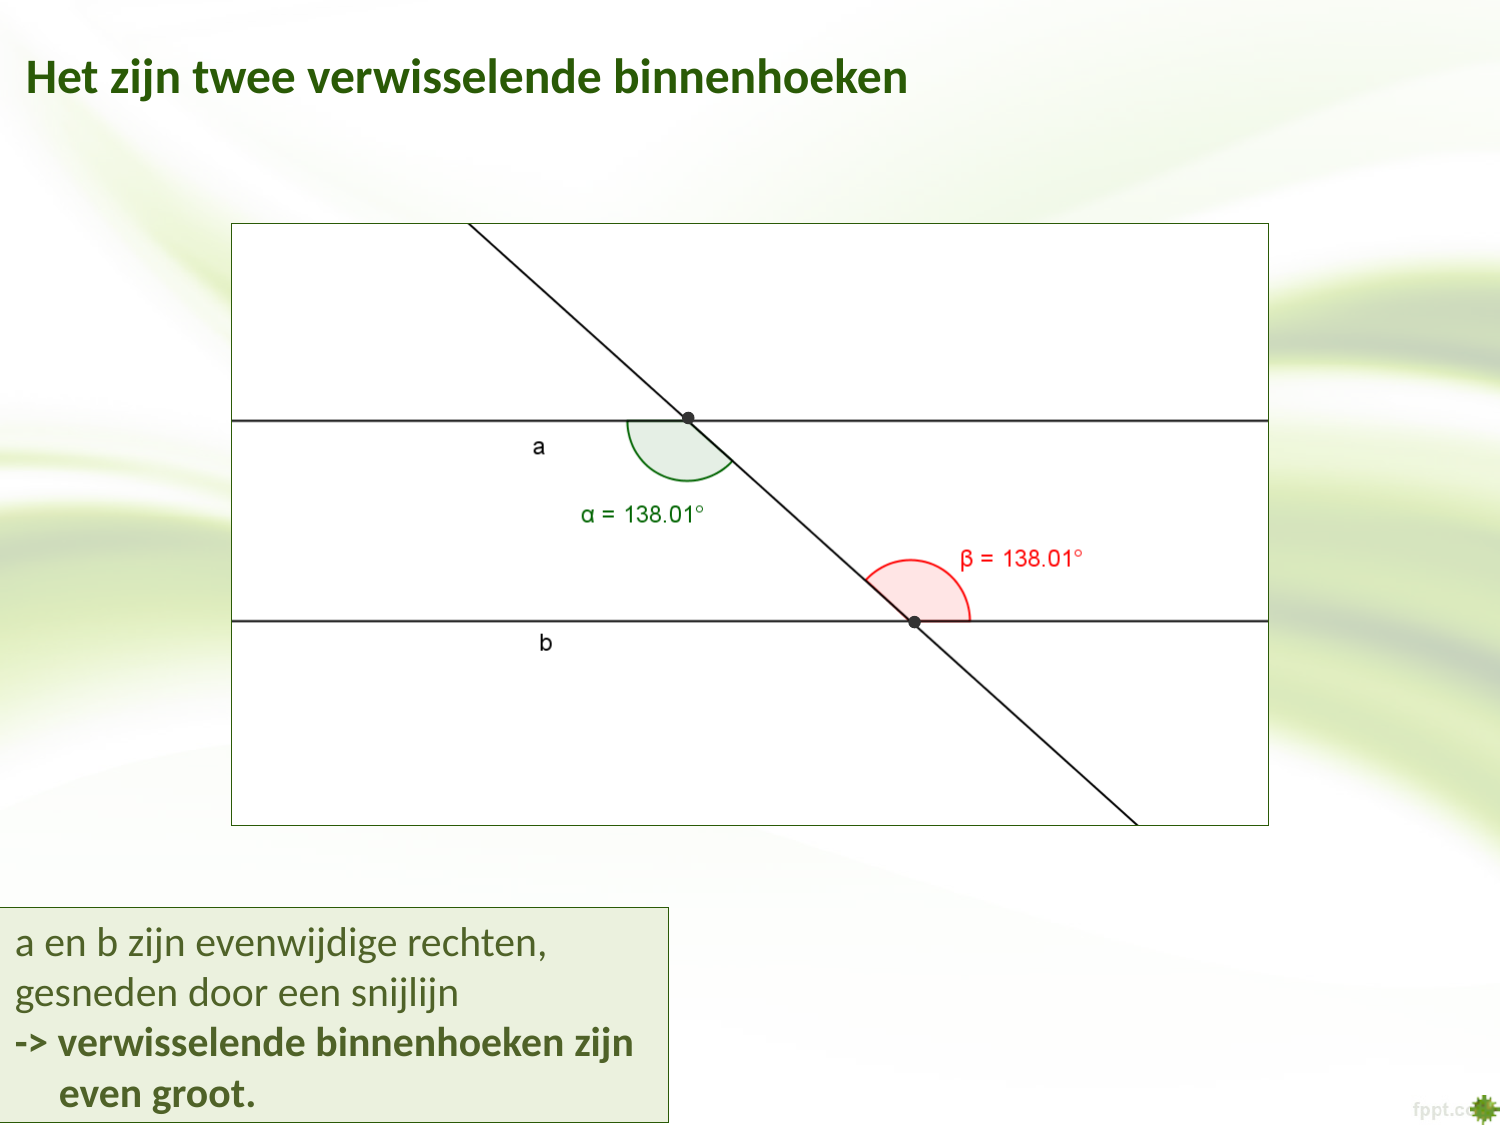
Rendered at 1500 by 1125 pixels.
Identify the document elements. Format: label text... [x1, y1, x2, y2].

picture [1470, 1095, 1500, 1125]
text_box a en b zijn evenwijdige rechten, gesneden door een snijlijn -> verwisselende binnenhoeken zijn even groot. [0, 907, 669, 1123]
title Het zijn twee verwisselende binnenhoeken [0, 36, 1500, 112]
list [231, 223, 1269, 825]
